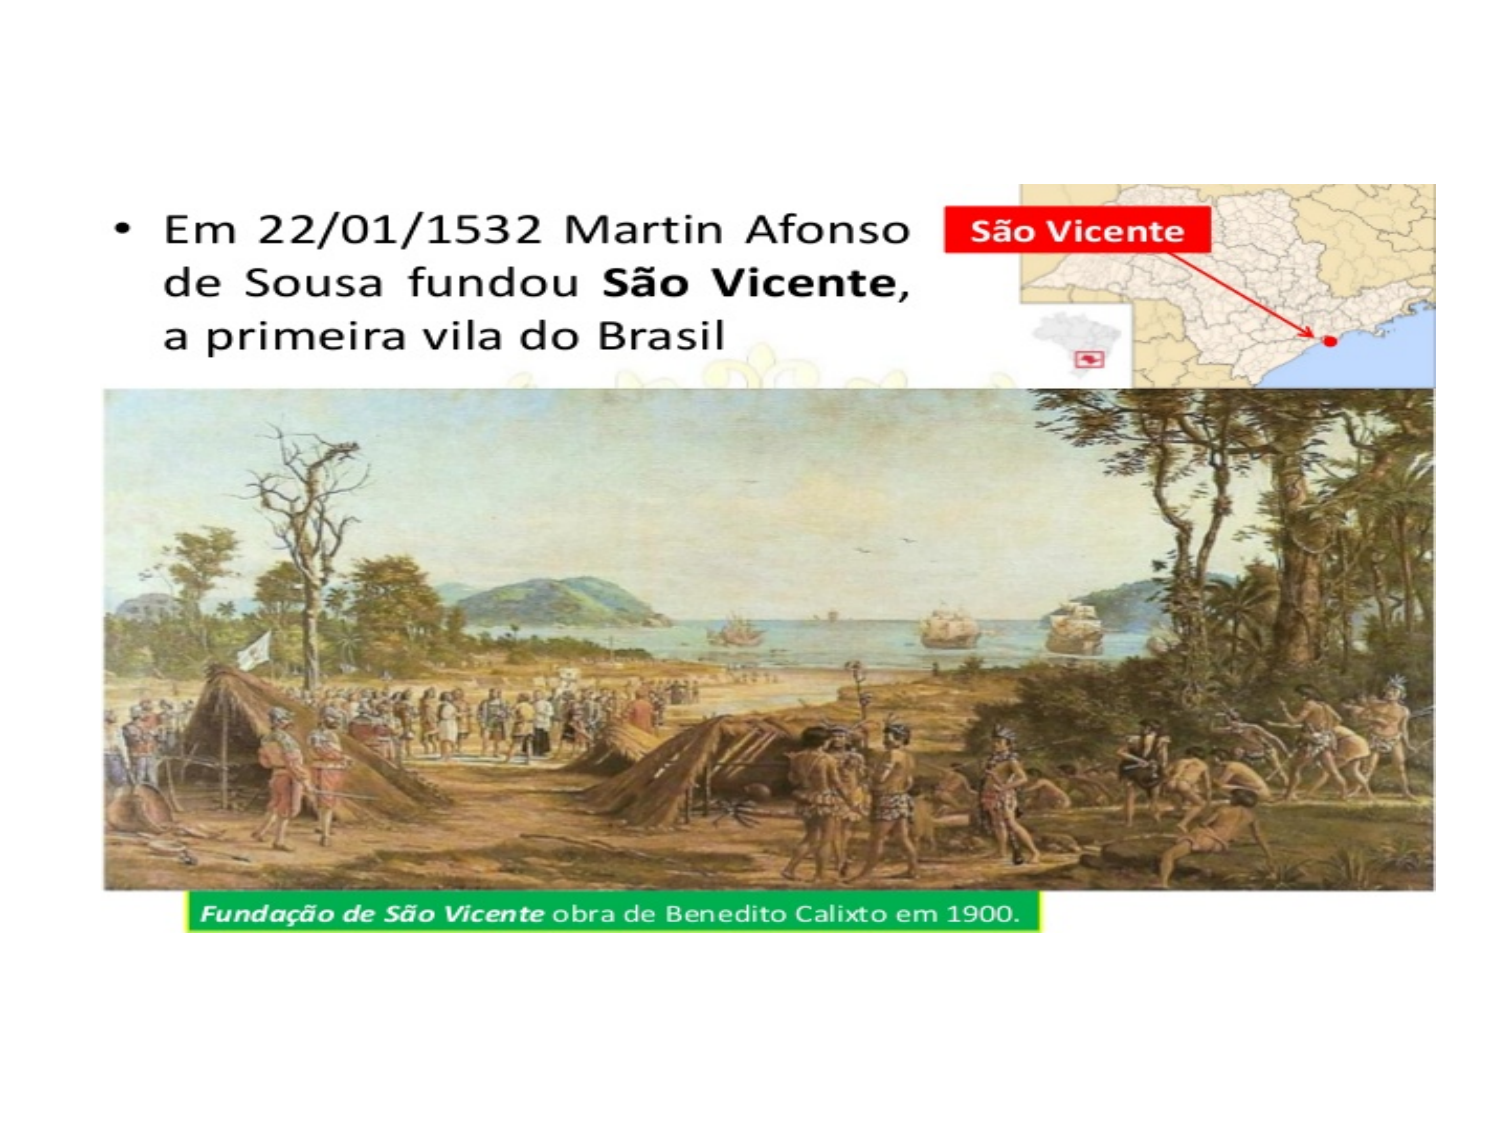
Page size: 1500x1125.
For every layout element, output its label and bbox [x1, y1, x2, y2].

picture [100, 184, 1436, 934]
